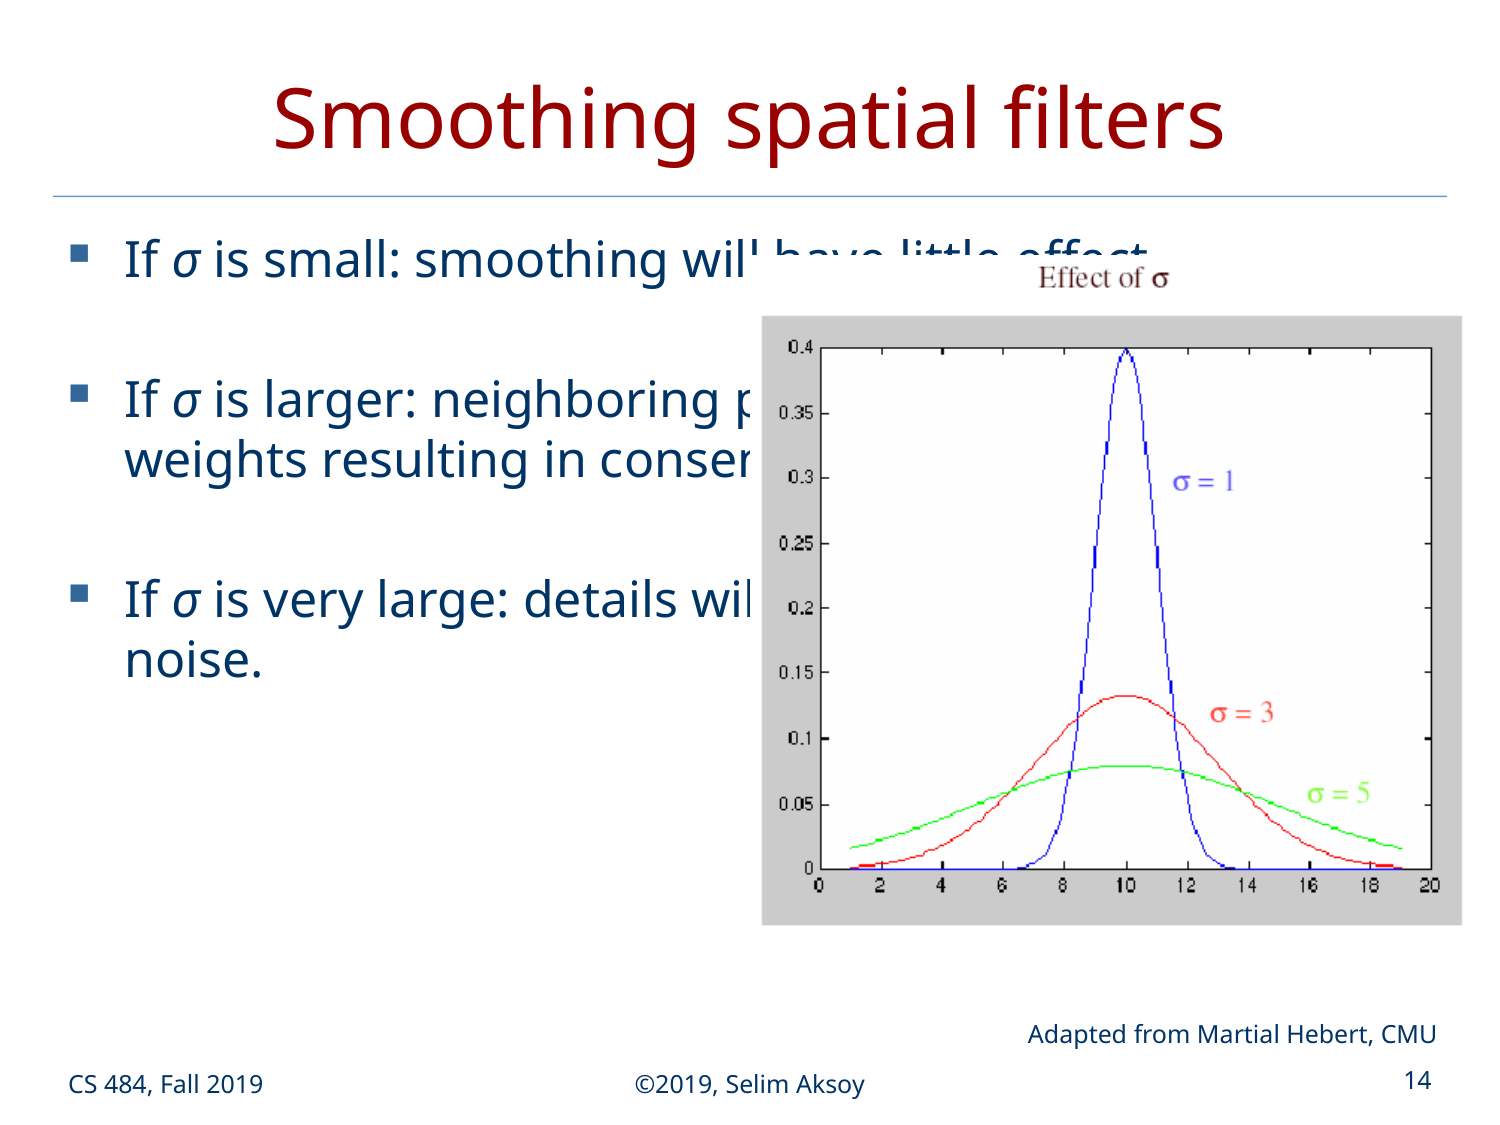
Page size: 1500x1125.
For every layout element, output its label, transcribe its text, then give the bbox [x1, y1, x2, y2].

slide_number CS 484, Fall 2019 [52, 1052, 366, 1107]
text_box Adapted from Martial Hebert, CMU [890, 1011, 1453, 1057]
title Smoothing spatial filters [53, 31, 1447, 173]
slide_number 14 [1134, 1057, 1448, 1107]
list If σ is small: smoothing will have little effect. If σ is larger: neighboring pixels will have larger weights resulting in consensus of the neighbors. If σ is very large: details will disappear along with the noise. [53, 220, 1447, 1035]
footer ©2019, Selim Aksoy [511, 1052, 988, 1107]
picture [749, 255, 1471, 928]
